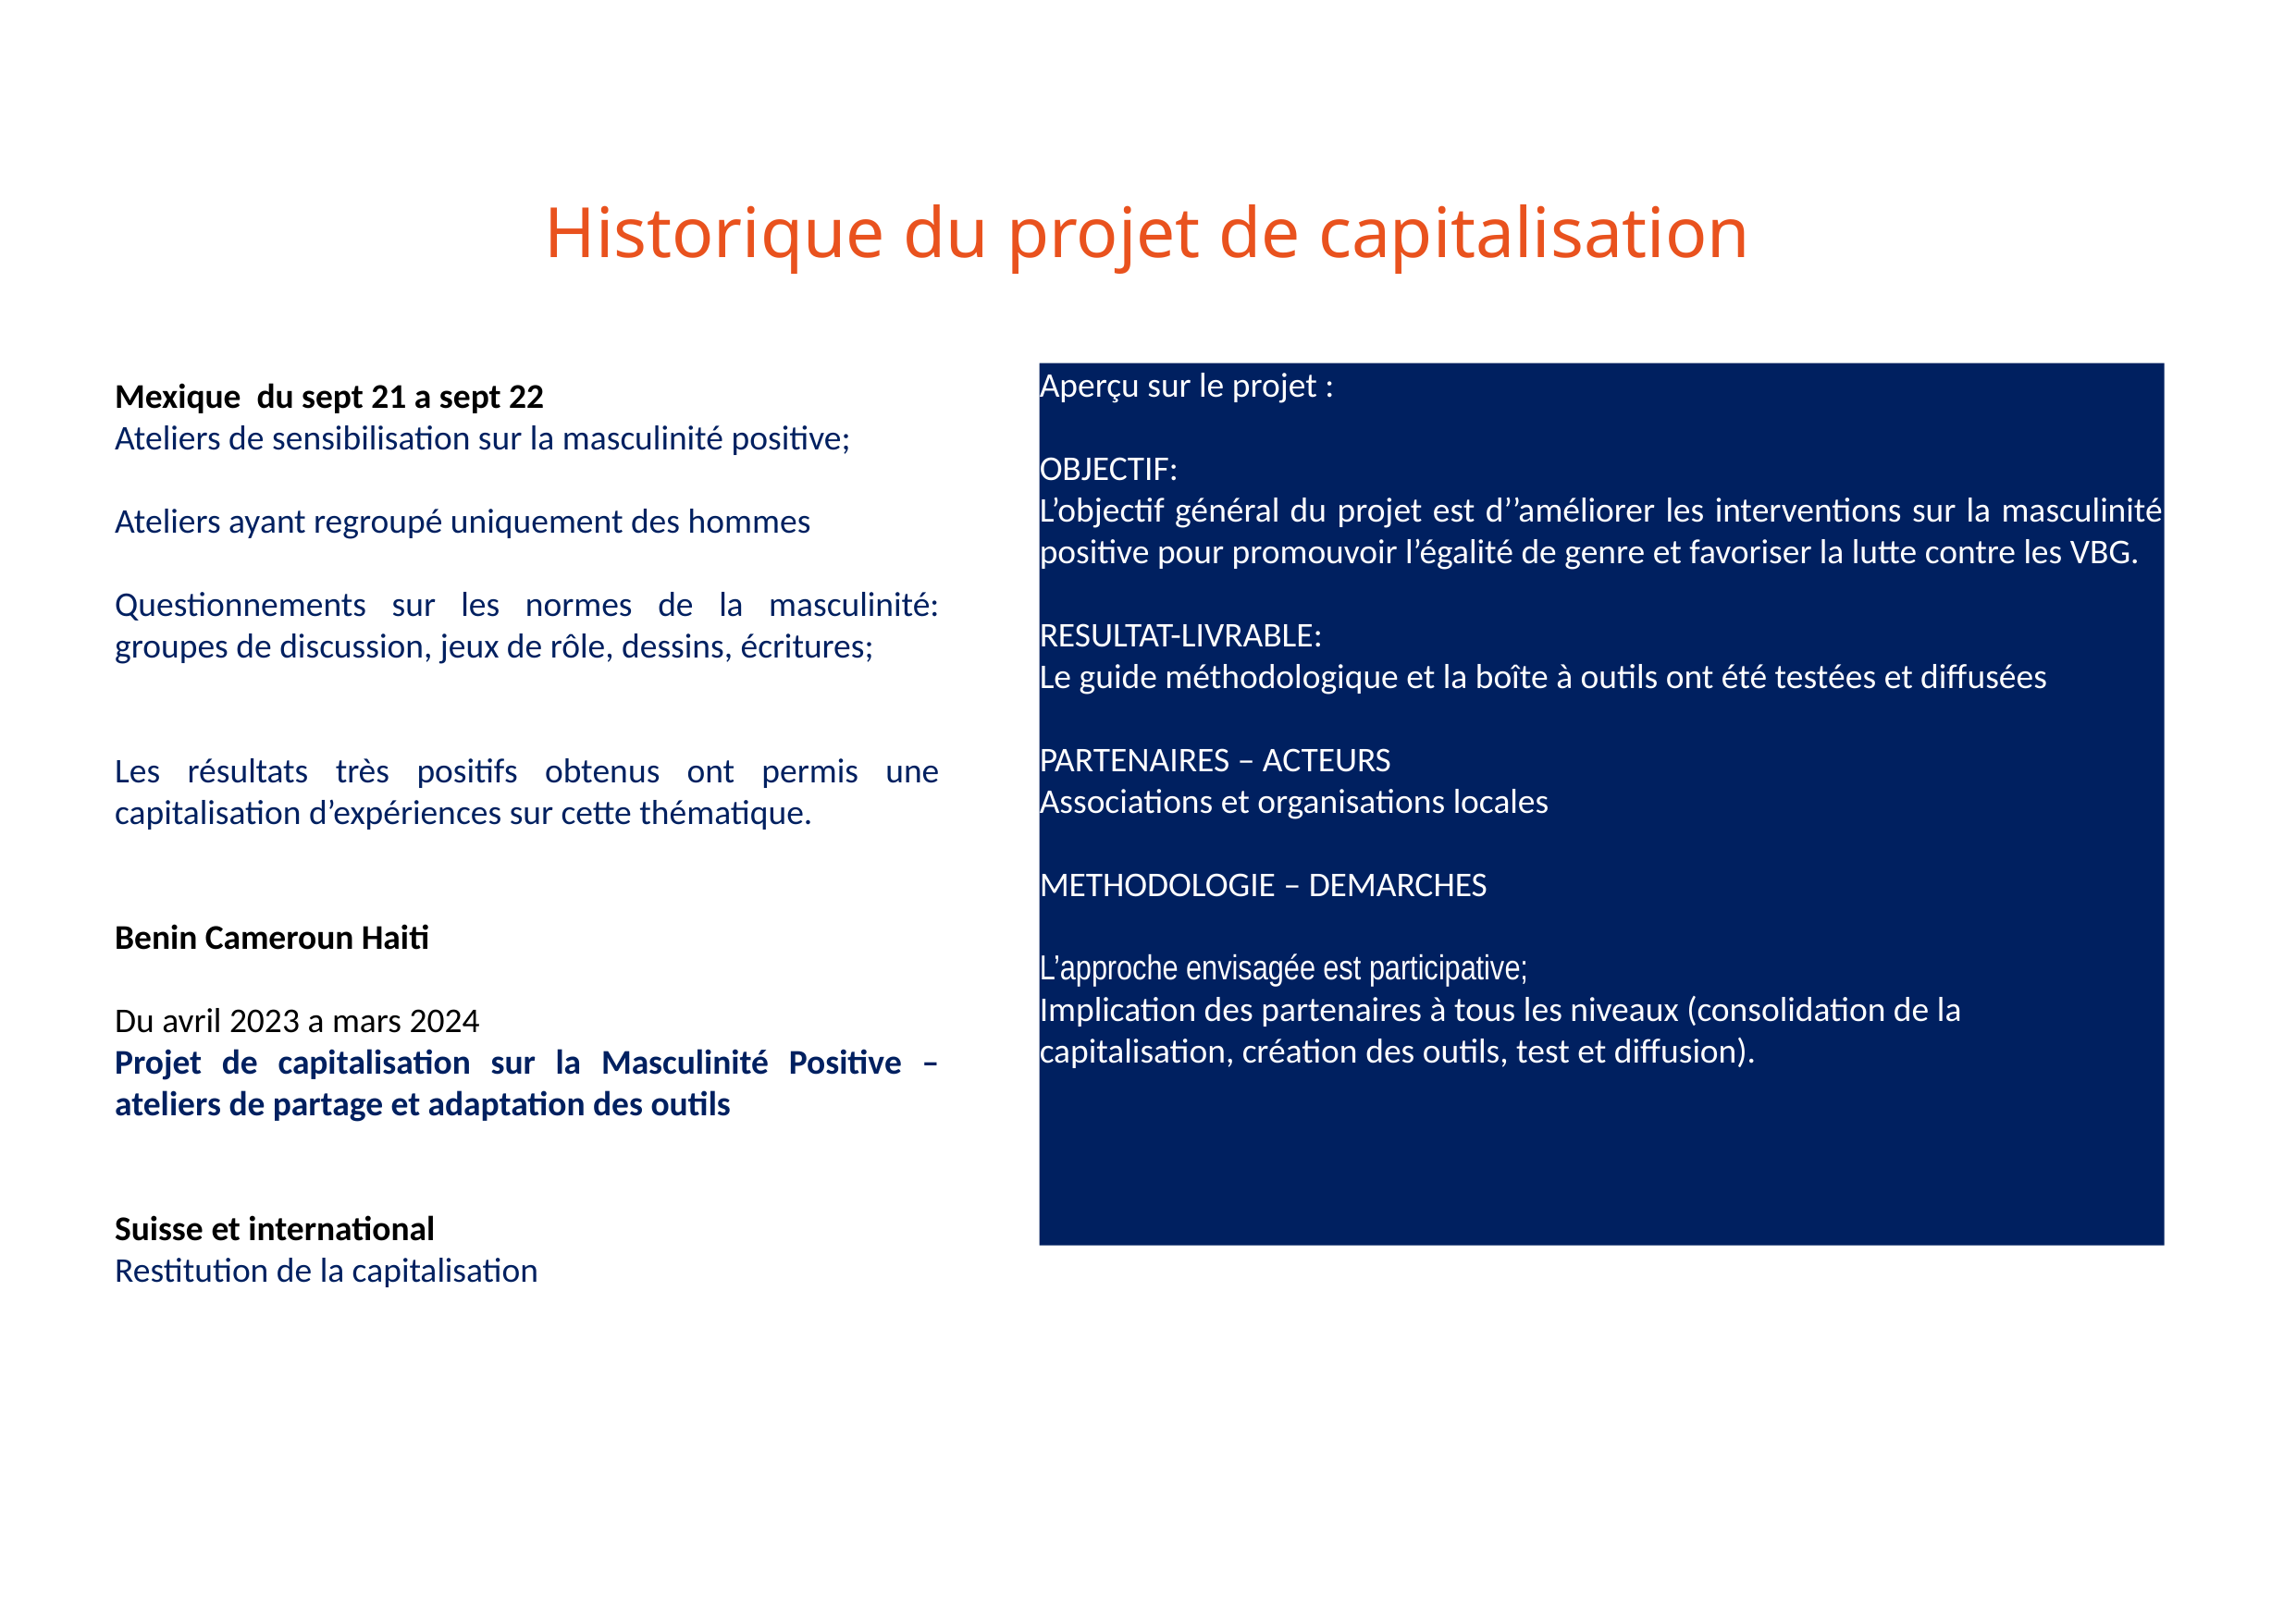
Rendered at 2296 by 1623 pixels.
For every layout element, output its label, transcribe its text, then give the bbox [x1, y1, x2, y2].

list Mexique du sept 21 a sept 22 Ateliers de sensibilisation sur la masculinité positive; Ateliers ayant regroupé uniquement des hommes Questionnements sur les normes de la masculinité: groupes de discussion, jeux de rôle, dessins, écritures; Les résultats très positifs obtenus ont permis une capitalisation d’expériences sur cette thématique. Benin Cameroun Haiti Du avril 2023 a mars 2024 Projet de capitalisation sur la Masculinité Positive – ateliers de partage et adaptation des outils Suisse et international Restitution de la capitalisation [115, 373, 941, 1362]
list Aperçu sur le projet : OBJECTIF: L’objectif général du projet est d’’améliorer les interventions sur la masculinité positive pour promouvoir l’égalité de genre et favoriser la lutte contre les VBG. RESULTAT-LIVRABLE: Le guide méthodologique et la boîte à outils ont été testées et diffusées PARTENAIRES – ACTEURS Associations et organisations locales METHODOLOGIE – DEMARCHES L’approche envisagée est participative; Implication des partenaires à tous les niveaux (consolidation de la capitalisation, création des outils, test et diffusion). [1039, 363, 2165, 1246]
title Historique du projet de capitalisation [295, 188, 2000, 273]
